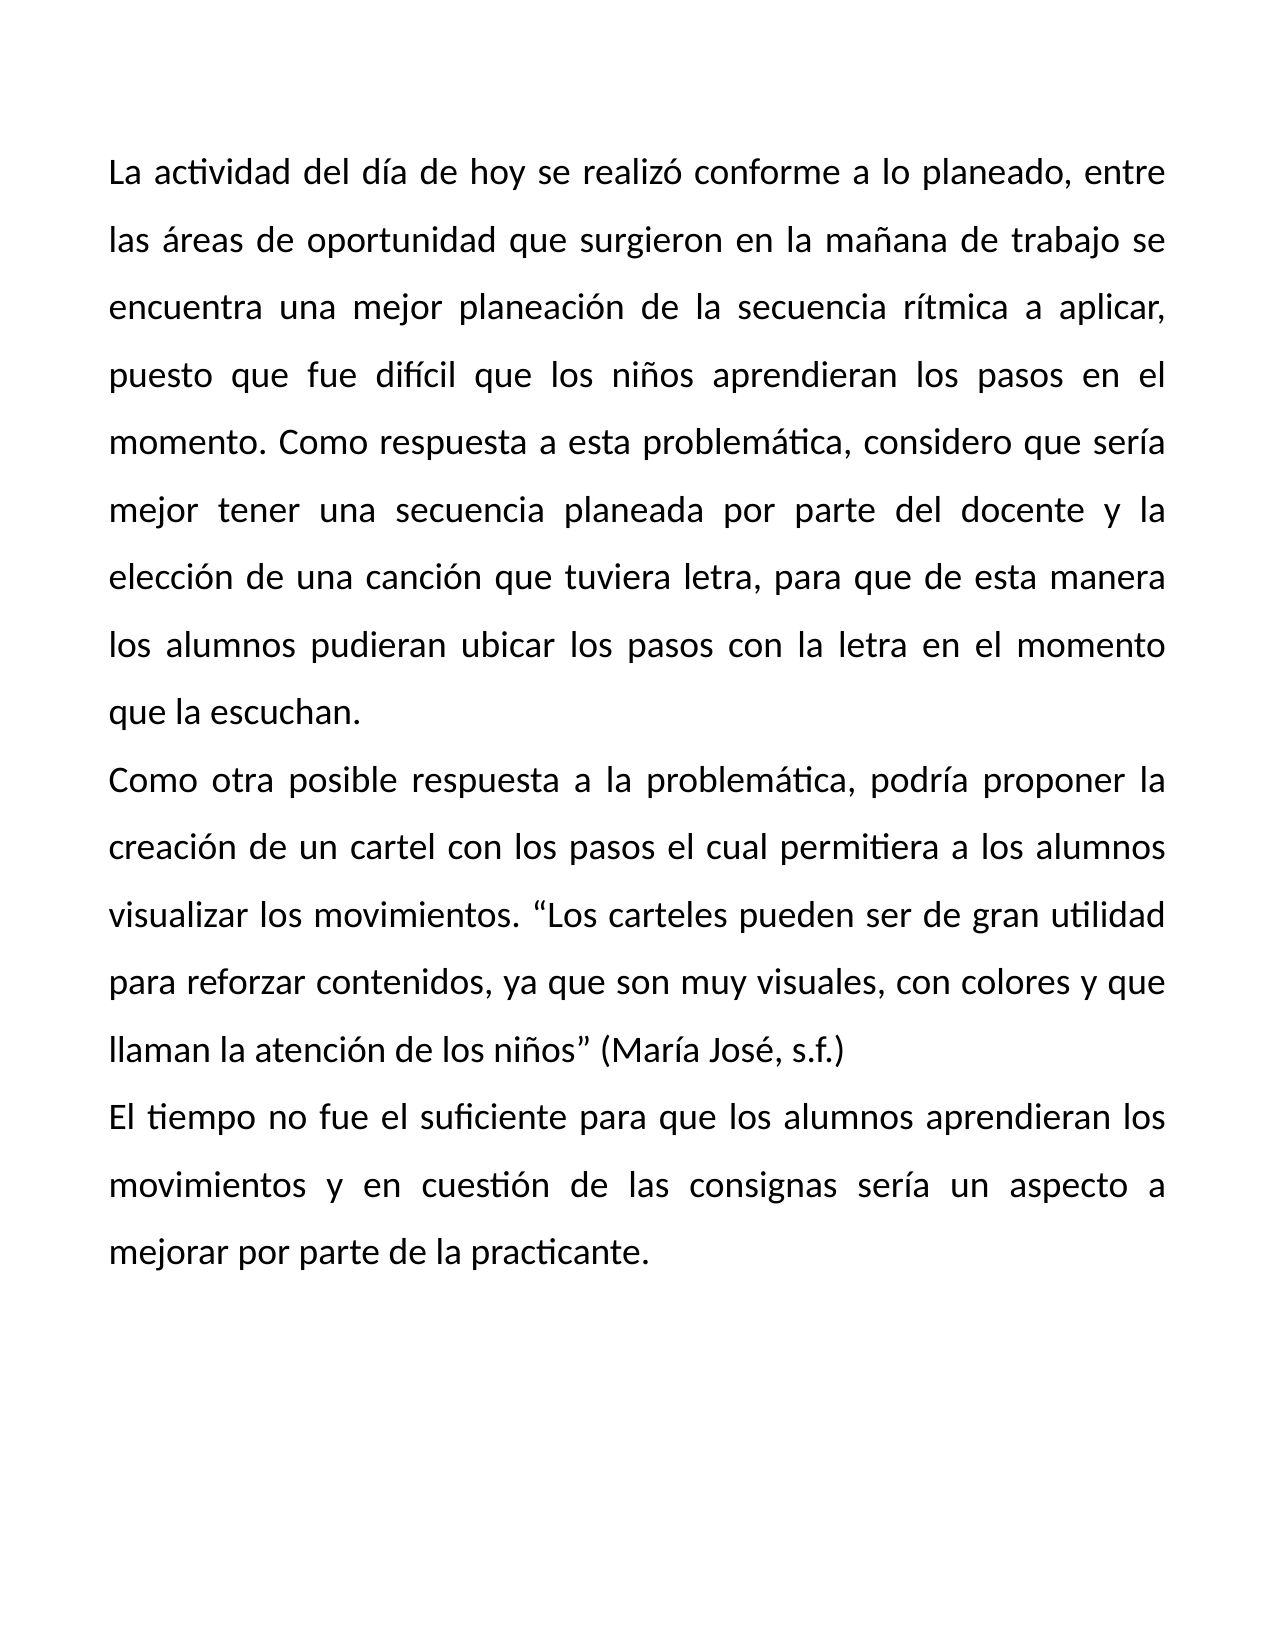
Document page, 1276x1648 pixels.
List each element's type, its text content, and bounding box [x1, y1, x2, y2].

text_box La actividad del día de hoy se realizó conforme a lo planeado, entre las áreas de oportunidad que surgieron en la mañana de trabajo se encuentra una mejor planeación de la secuencia rítmica a aplicar, puesto que fue difícil que los niños aprendieran los pasos en el momento. Como respuesta a esta problemática, considero que sería mejor tener una secuencia planeada por parte del docente y la elección de una canción que tuviera letra, para que de esta manera los alumnos pudieran ubicar los pasos con la letra en el momento que la escuchan. Como otra posible respuesta a la problemática, podría proponer la creación de un cartel con los pasos el cual permitiera a los alumnos visualizar los movimientos. “Los carteles pueden ser de gran utilidad para reforzar contenidos, ya que son muy visuales, con colores y que llaman la atención de los niños” (María José, s.f.) El tiempo no fue el suficiente para que los alumnos aprendieran los movimientos y en cuestión de las consignas sería un aspecto a mejorar por parte de la practicante. [93, 117, 1182, 1280]
